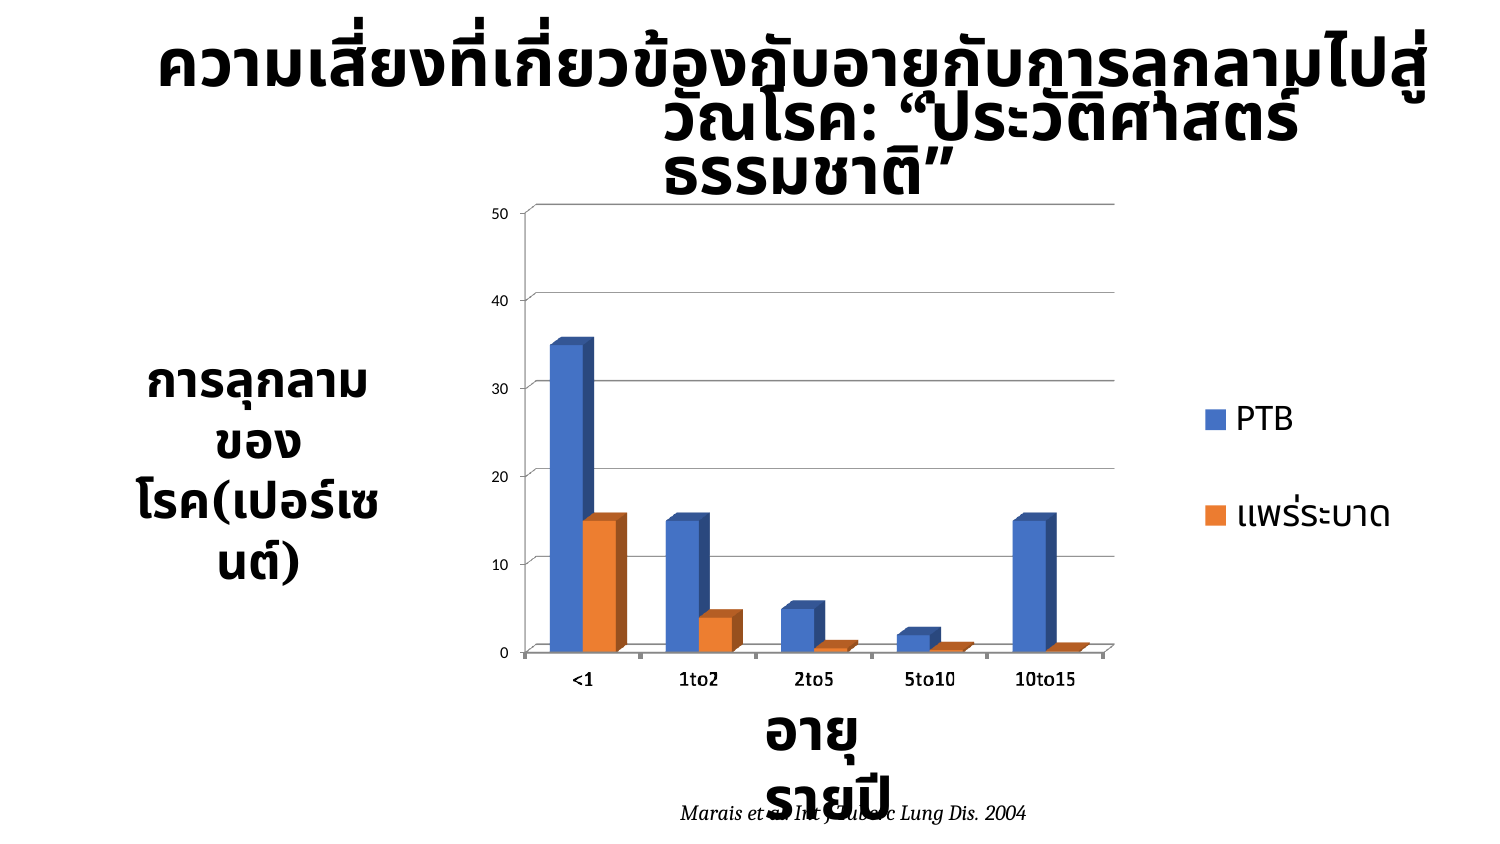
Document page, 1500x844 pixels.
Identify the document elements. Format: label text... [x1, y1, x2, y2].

text_box [1205, 409, 1226, 431]
title ความเสี่ยงที่เกี่ยวข้องกับอายุกับการลุกลามไปสู่วัณโรค: “ประวัติศาสตร์ธรรมชาติ” [66, 0, 1438, 208]
text_box [573, 672, 593, 686]
text_box Marais et al. Int J Tuberc Lung Dis. 2004 [650, 796, 750, 826]
text_box 20 [489, 463, 512, 486]
text_box อายุรายปี [750, 684, 950, 839]
text_box [680, 672, 718, 686]
text_box PTB [1233, 391, 1350, 439]
text_box 0 [498, 639, 512, 662]
text_box Marais et al. Int J Tuberc Lung Dis. 2004 [950, 796, 1107, 826]
text_box [905, 672, 955, 686]
text_box แพร่ระบาด [1233, 486, 1475, 534]
text_box [795, 672, 833, 684]
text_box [519, 203, 1116, 660]
text_box การลุกลามของโรค(เปอร์เซนต์) [128, 345, 388, 590]
text_box 30 [489, 375, 512, 399]
text_box 50 [489, 199, 512, 223]
text_box [1205, 505, 1226, 526]
text_box [1016, 672, 1075, 686]
text_box 40 [489, 287, 512, 311]
text_box 10 [489, 551, 512, 574]
